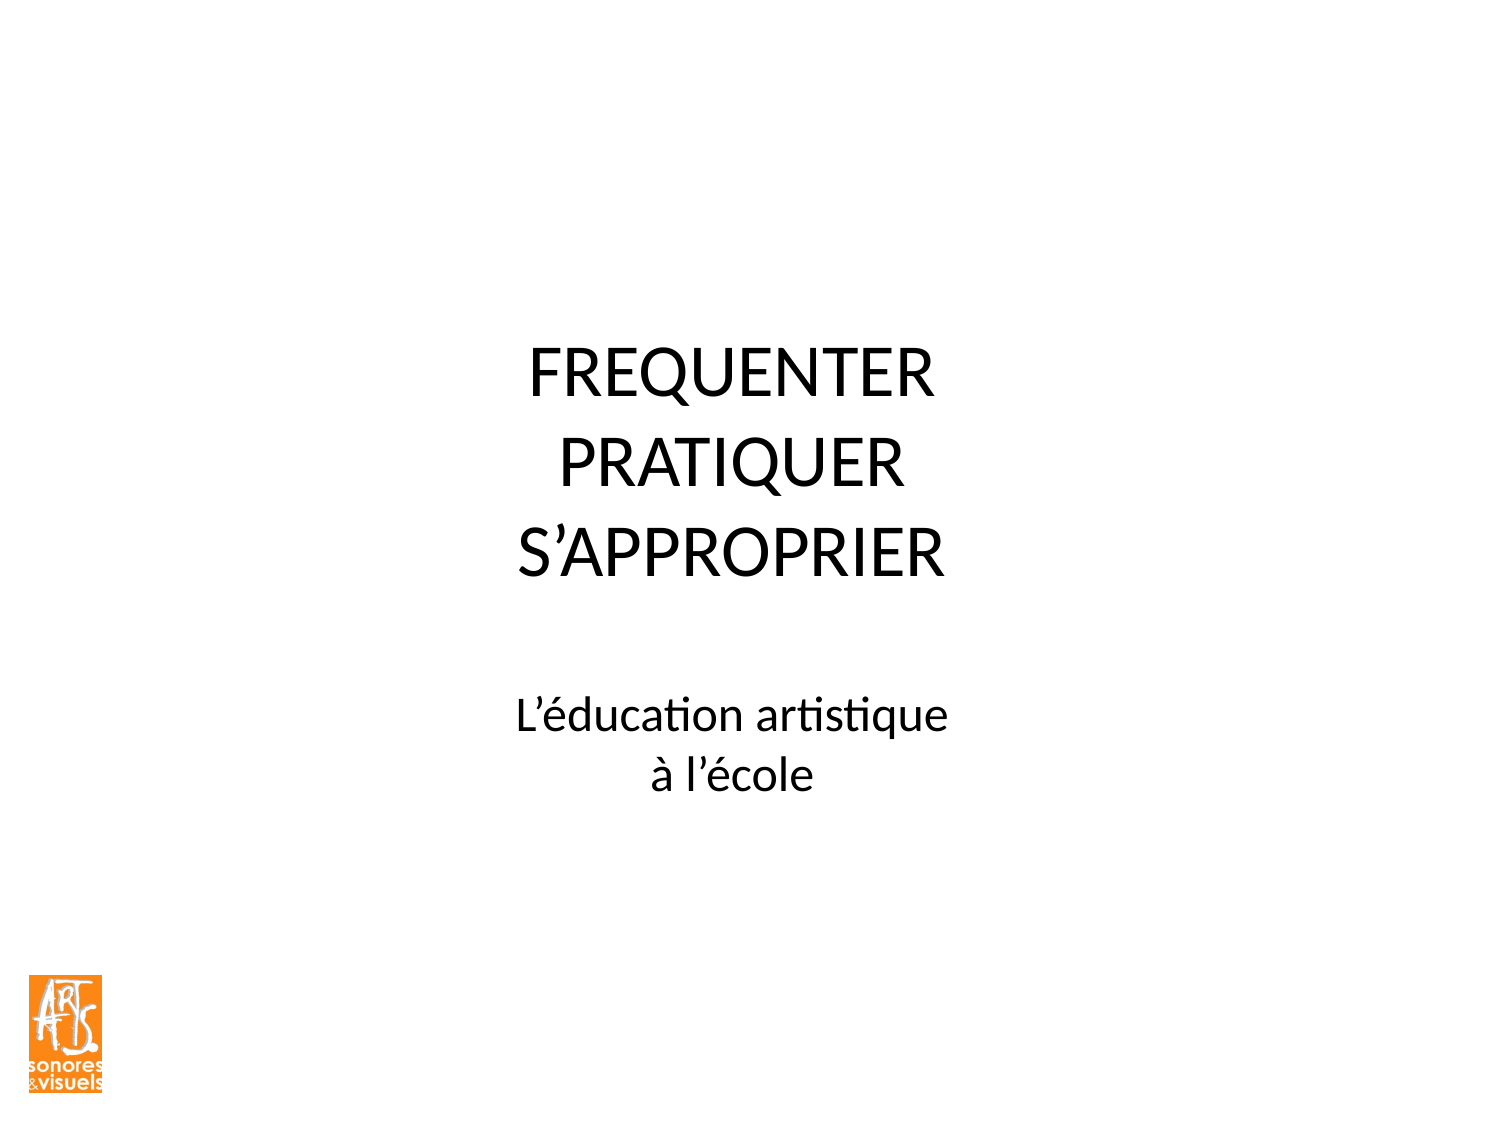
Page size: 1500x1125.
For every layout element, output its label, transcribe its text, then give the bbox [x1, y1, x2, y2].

picture [29, 975, 103, 1094]
text_box FREQUENTER PRATIQUER S’APPROPRIER L’éducation artistique à l’école [431, 314, 1034, 810]
